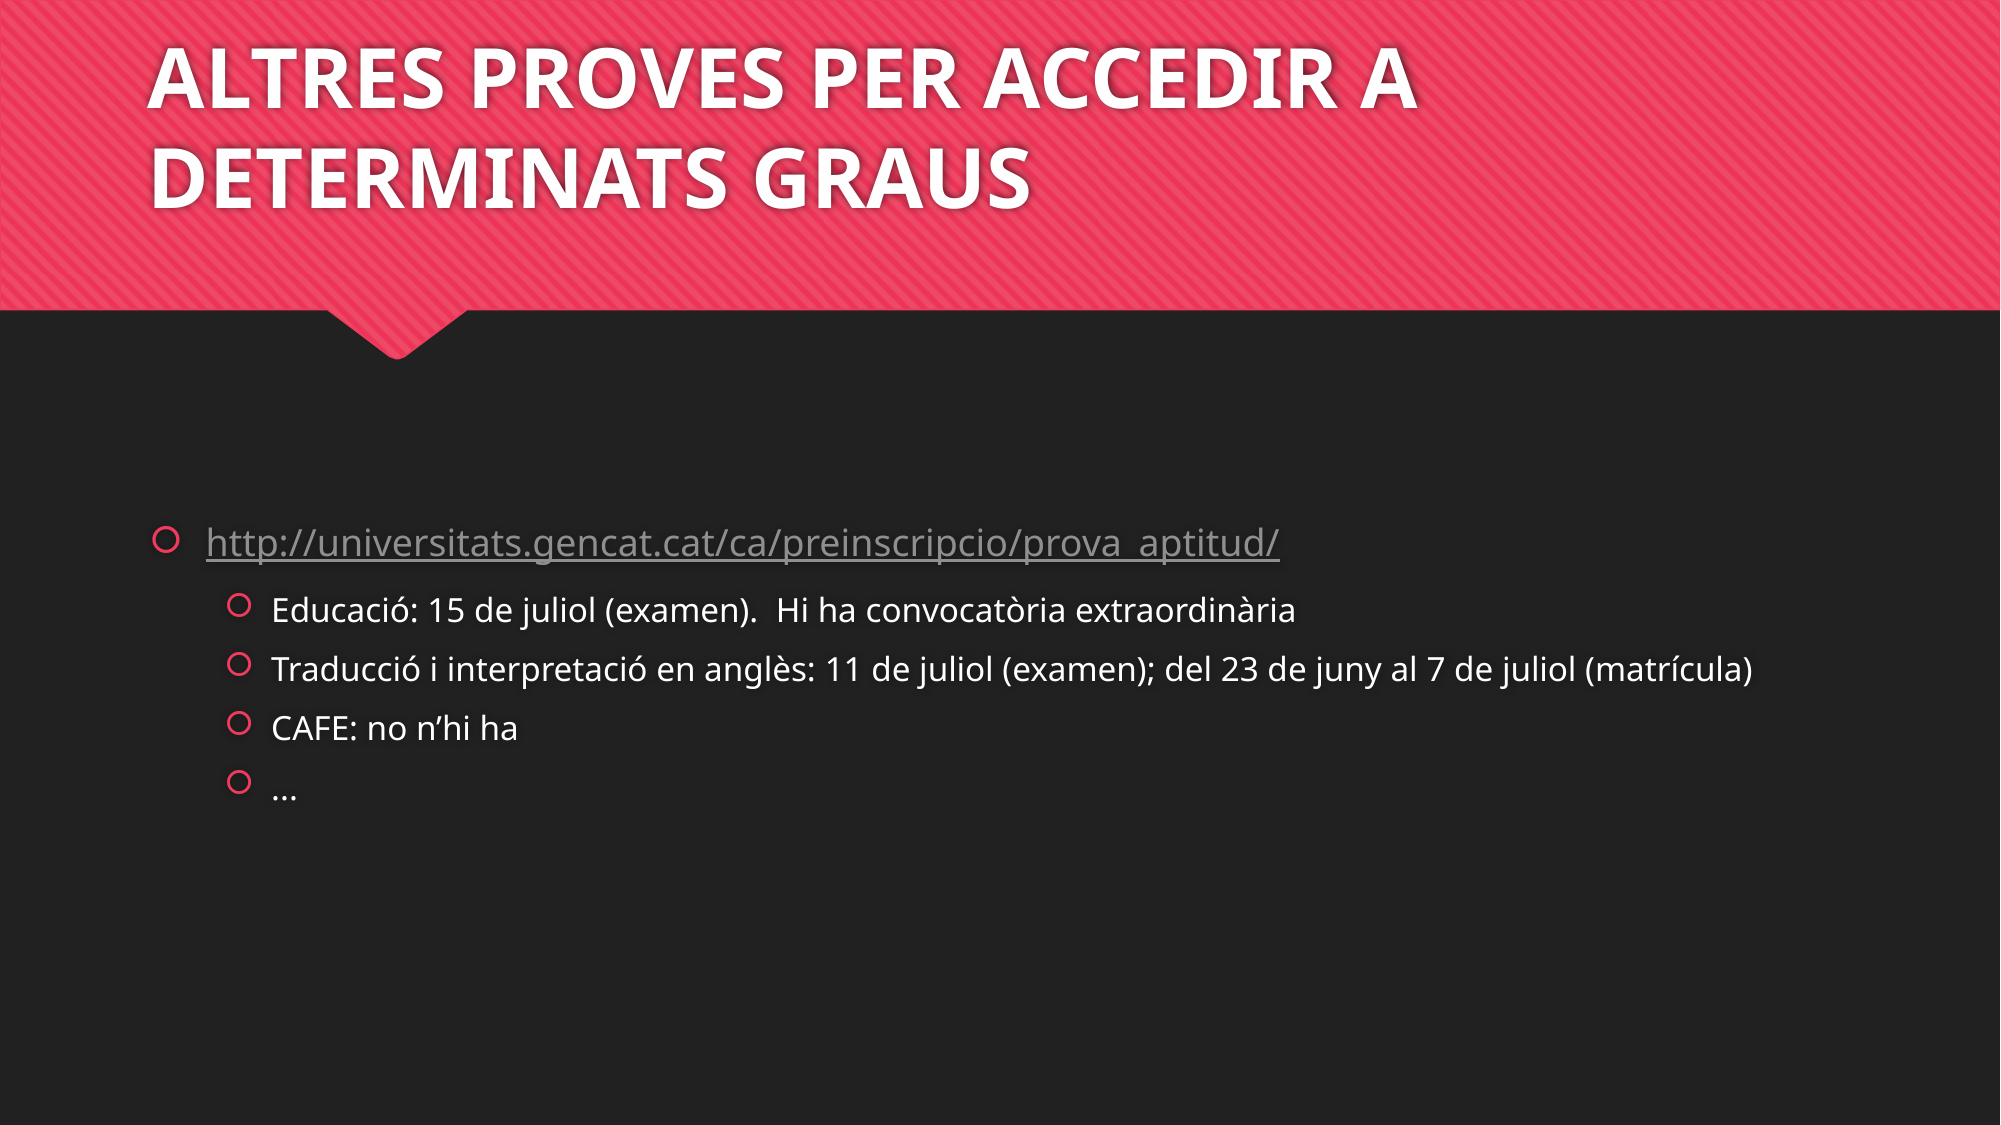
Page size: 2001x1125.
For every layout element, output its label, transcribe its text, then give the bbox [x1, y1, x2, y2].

title ALTRES PROVES PER ACCEDIR A DETERMINATS GRAUS [132, 73, 1868, 233]
list http://universitats.gencat.cat/ca/preinscripcio/prova_aptitud/ Educació: 15 de juliol (examen). Hi ha convocatòria extraordinària Traducció i interpretació en anglès: 11 de juliol (examen); del 23 de juny al 7 de juliol (matrícula) CAFE: no n’hi ha ... [134, 364, 1866, 962]
